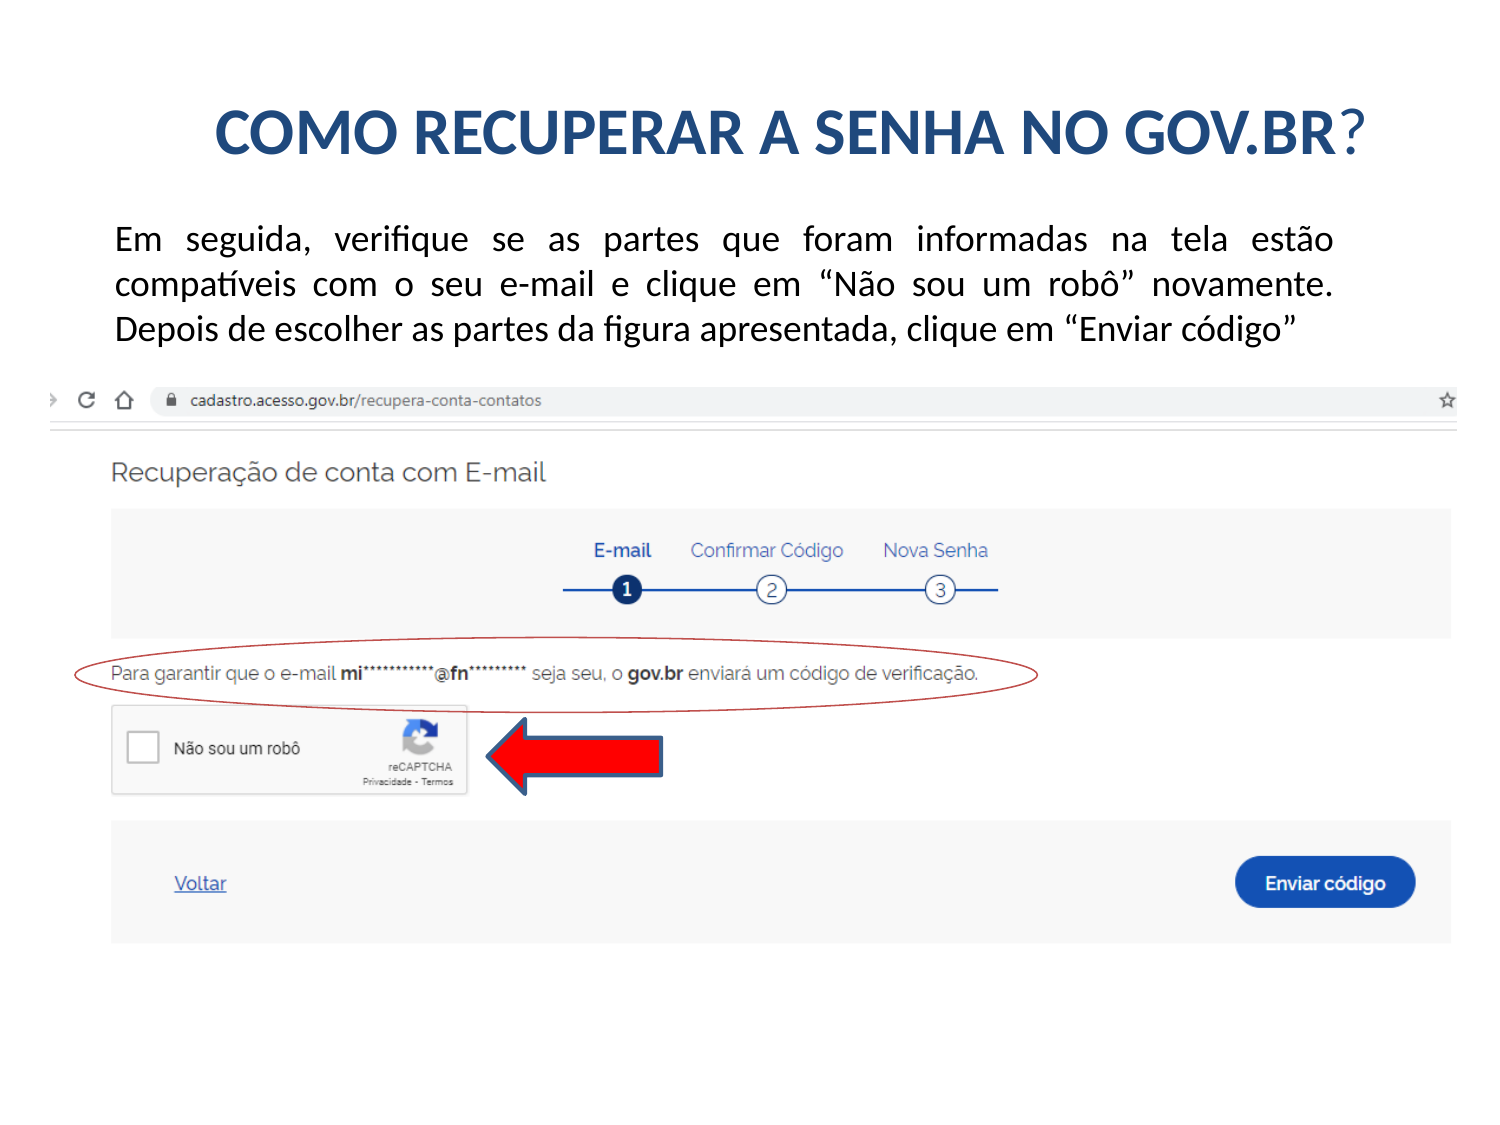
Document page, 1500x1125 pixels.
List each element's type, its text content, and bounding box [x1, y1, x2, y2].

text_box Em seguida, verifique se as partes que foram informadas na tela estão compatíveis com o seu e-mail e clique em “Não sou um robô” novamente. Depois de escolher as partes da figura apresentada, clique em “Enviar código” [99, 206, 1350, 357]
picture [49, 387, 1458, 960]
text_box COMO RECUPERAR A SENHA NO GOV.BR? [149, 80, 1434, 176]
